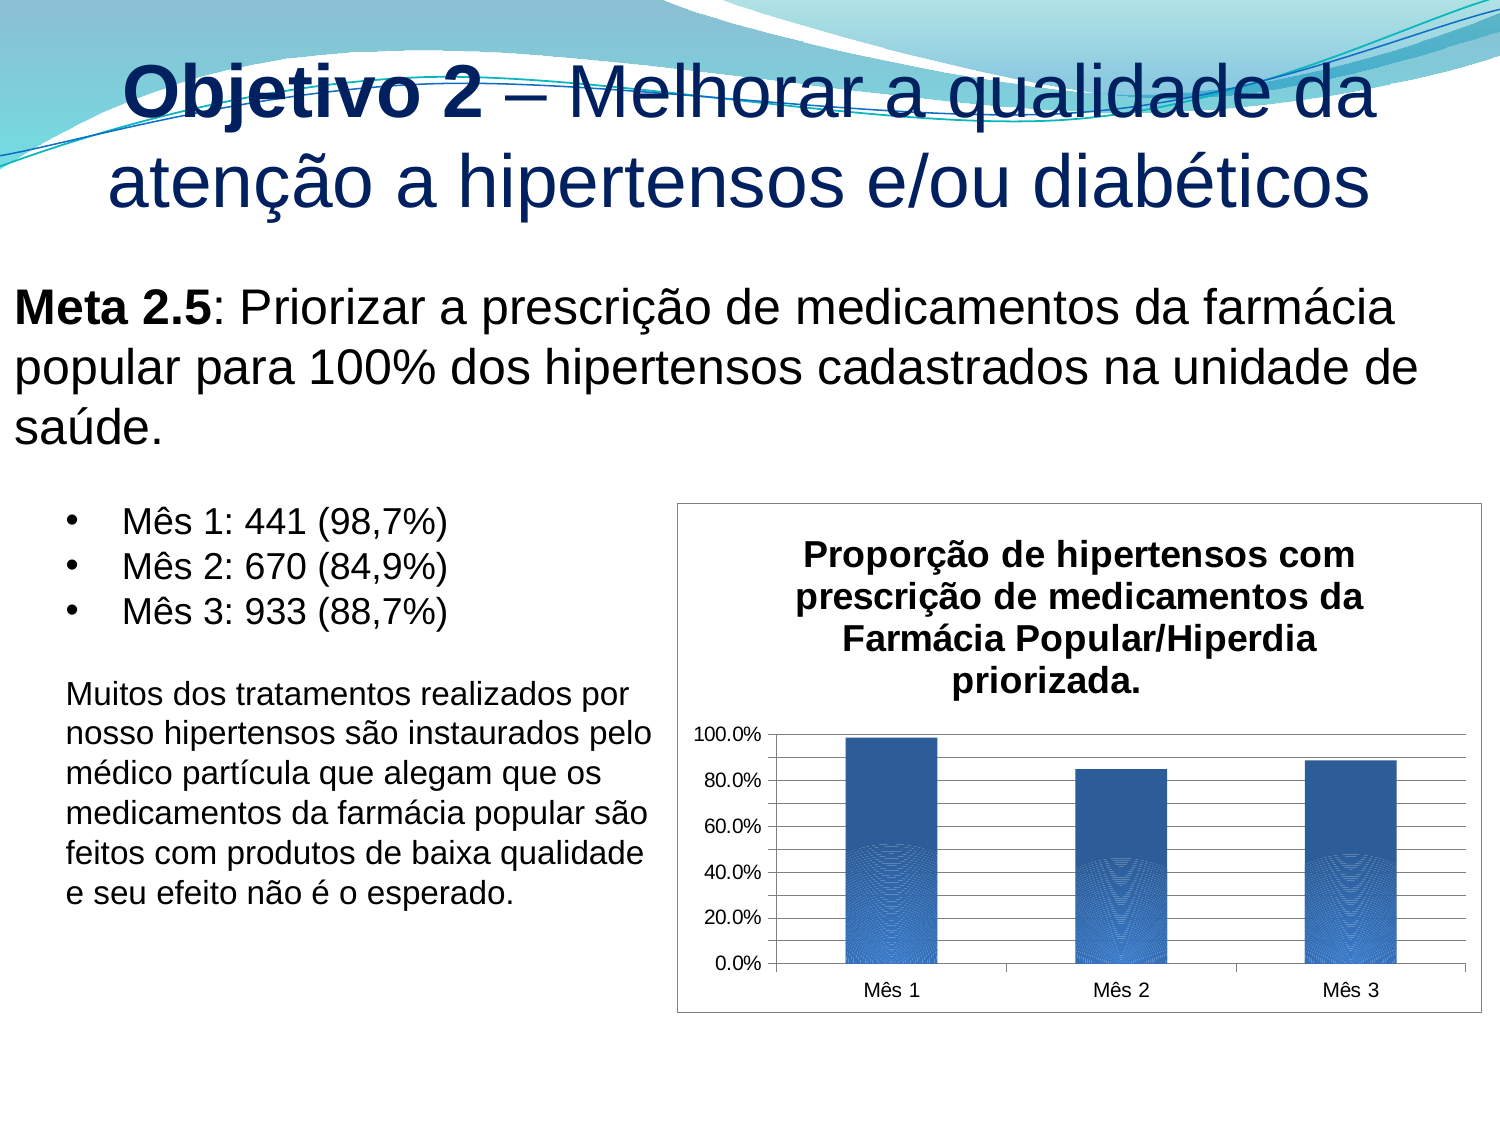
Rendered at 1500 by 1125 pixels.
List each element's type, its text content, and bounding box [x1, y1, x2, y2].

text_box Meta 2.5: Priorizar a prescrição de medicamentos da farmácia popular para 100% dos hipertensos cadastrados na unidade de saúde. [0, 267, 1500, 462]
chart [676, 503, 1483, 1013]
title Objetivo 2 – Melhorar a qualidade da atenção a hipertensos e/ou diabéticos [75, 35, 1425, 223]
text_box Mês 1: 441 (98,7%) Mês 2: 670 (84,9%) Mês 3: 933 (88,7%) Muitos dos tratamentos realizados por nosso hipertensos são instaurados pelo médico partícula que alegam que os medicamentos da farmácia popular são feitos com produtos de baixa qualidade e seu efeito não é o esperado. [50, 444, 677, 1094]
